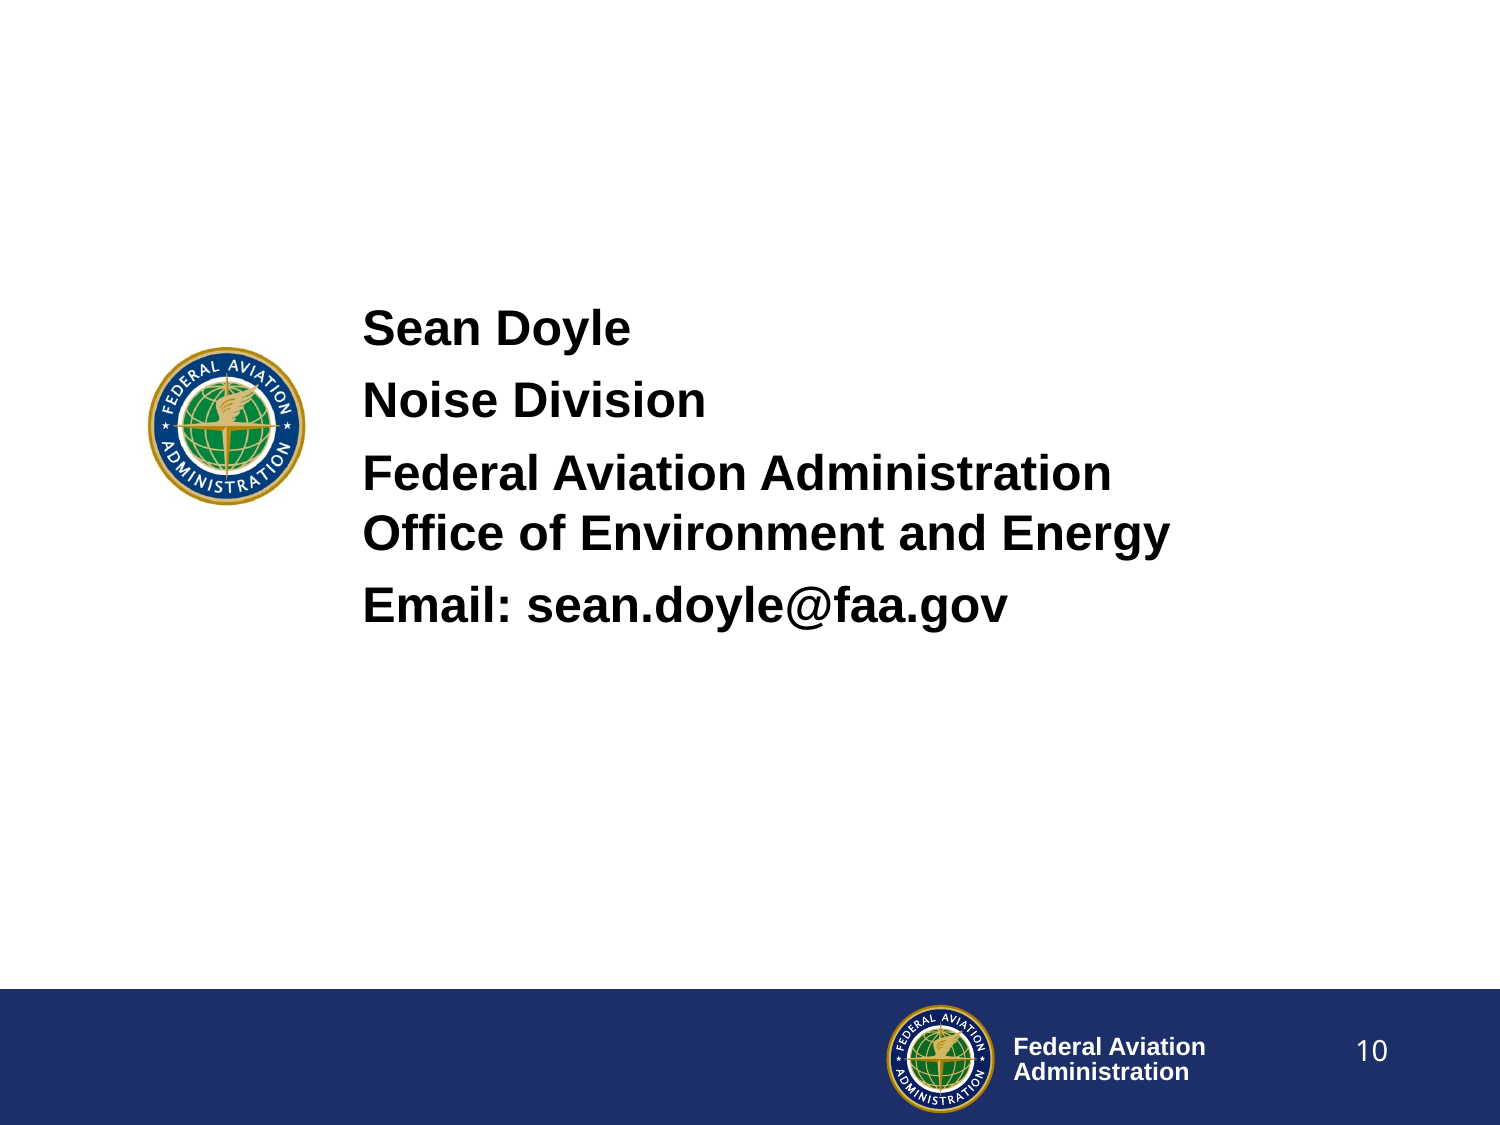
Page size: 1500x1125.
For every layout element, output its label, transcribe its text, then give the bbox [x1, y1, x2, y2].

picture [141, 333, 313, 512]
text_box Sean Doyle Noise Division Federal Aviation Administration Office of Environment and Energy Email: sean.doyle@faa.gov [347, 288, 1363, 641]
slide_number 10 [1222, 1025, 1404, 1100]
